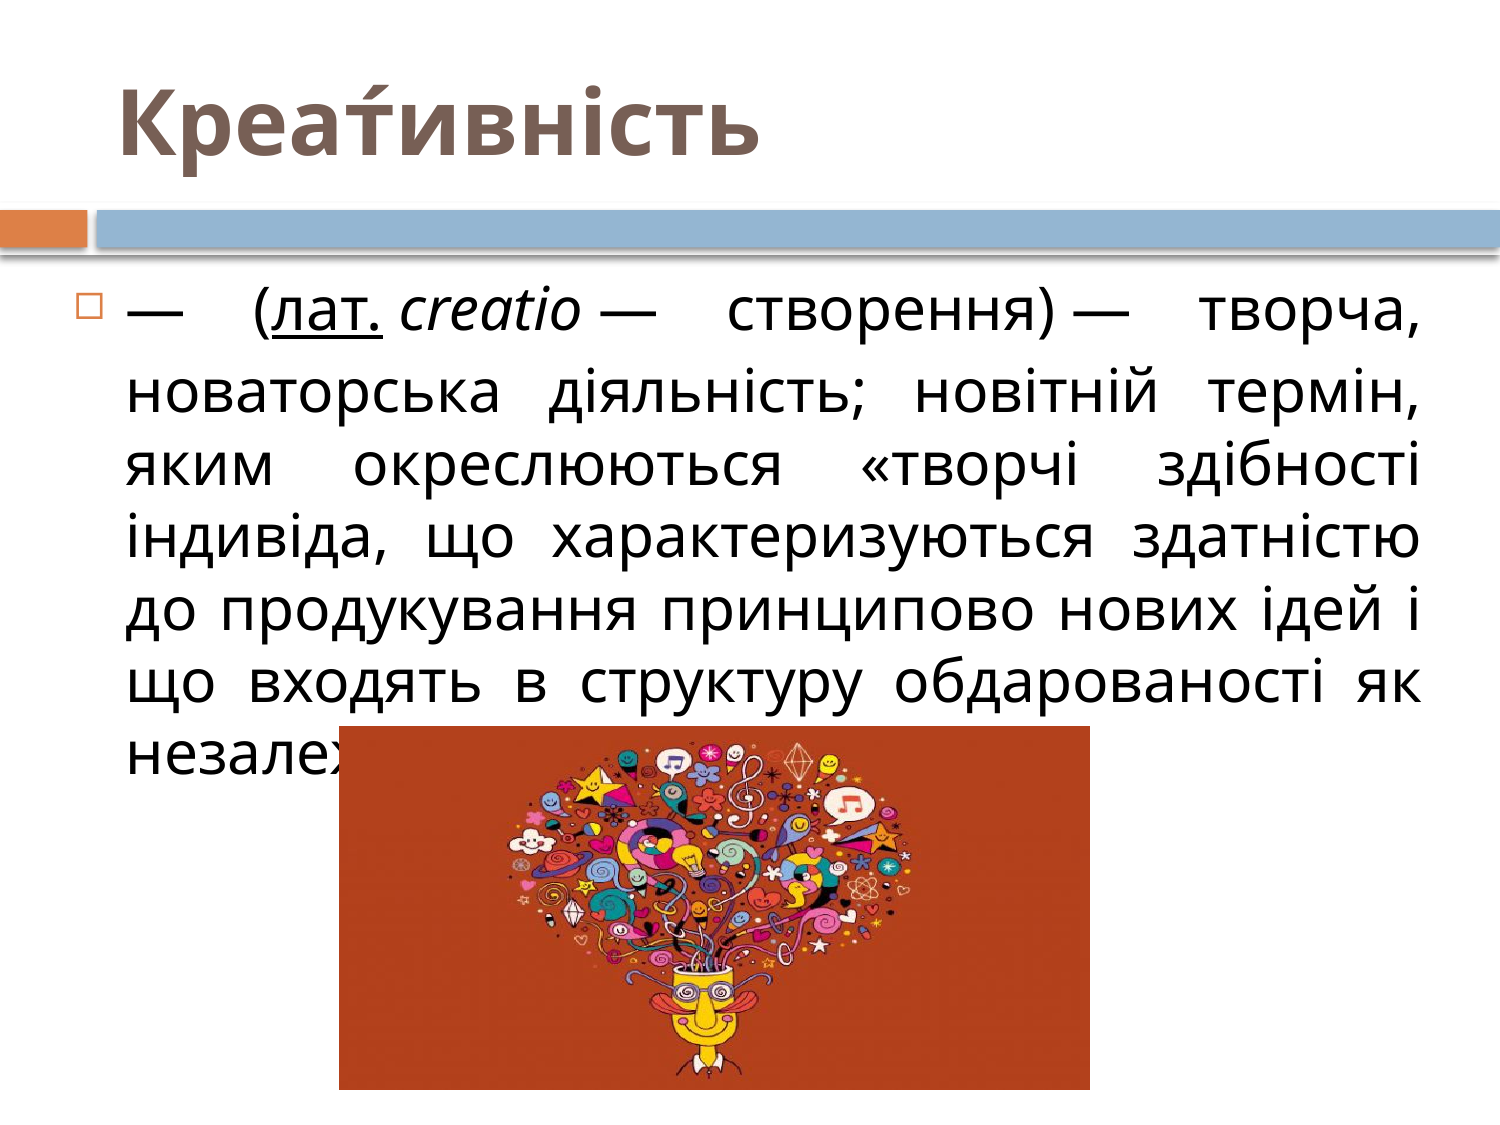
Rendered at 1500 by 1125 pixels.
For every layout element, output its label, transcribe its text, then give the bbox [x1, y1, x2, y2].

picture [339, 726, 1091, 1091]
title Креат́ивність [100, 37, 1438, 200]
list — (лат. creatio — створення) — творча, новаторська діяльність; новітній термін, яким окреслюються «творчі здібності індивіда, що характеризуються здатністю до продукування принципово нових ідей і що входять в структуру обдарованості як незалежний фактор». [58, 262, 1438, 727]
